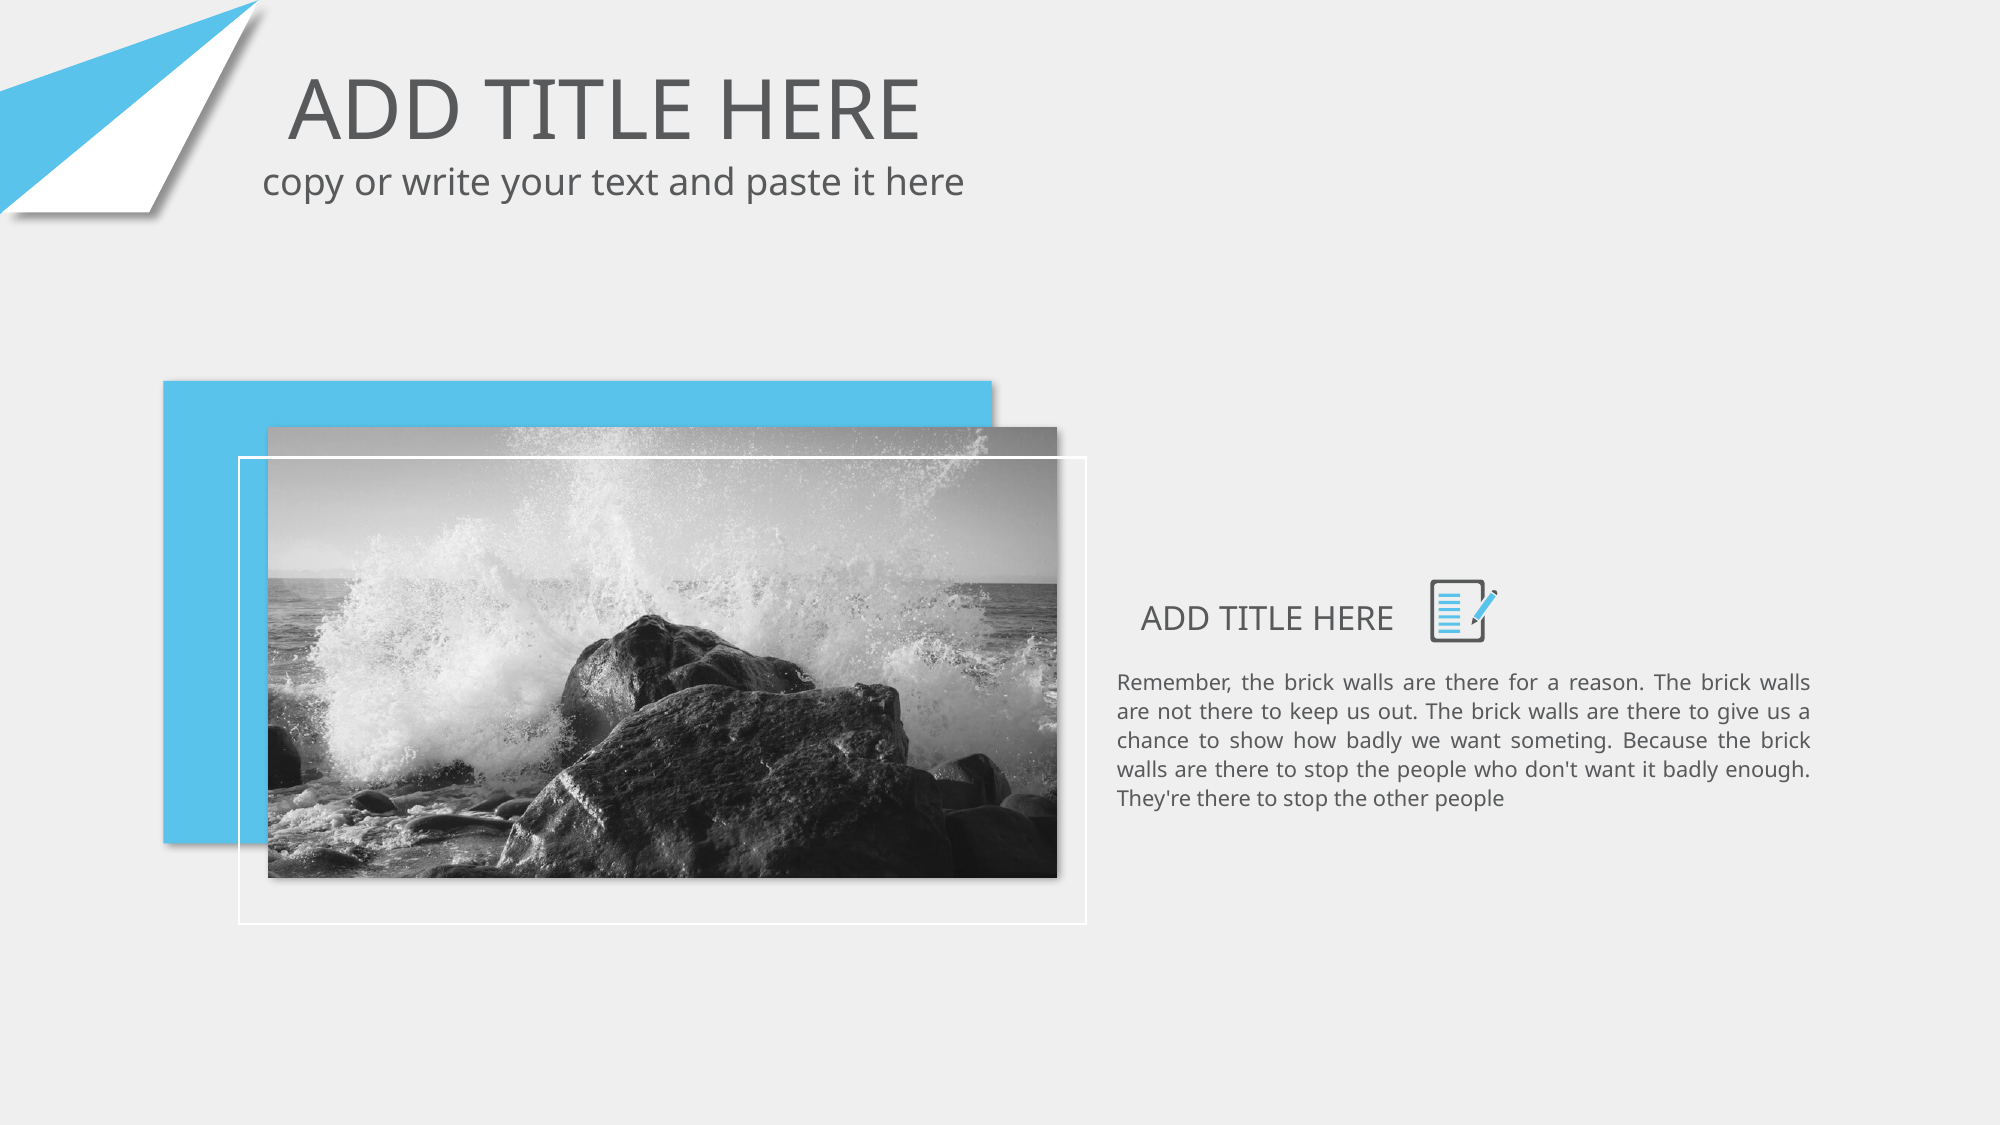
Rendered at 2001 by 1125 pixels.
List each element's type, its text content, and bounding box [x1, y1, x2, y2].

text_box [162, 380, 993, 844]
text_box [0, 0, 260, 215]
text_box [273, 48, 1103, 212]
text_box Remember, the brick walls are there for a reason. The brick walls are not there to keep us out. The brick walls are there to give us a chance to show how badly we want someting. Because the brick walls are there to stop the people who don't want it badly enough. They're there to stop the other people [1102, 659, 1827, 799]
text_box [1430, 579, 1499, 643]
picture [268, 427, 1056, 878]
text_box [238, 456, 1087, 925]
text_box ADD TITLE HERE [1096, 566, 1410, 645]
